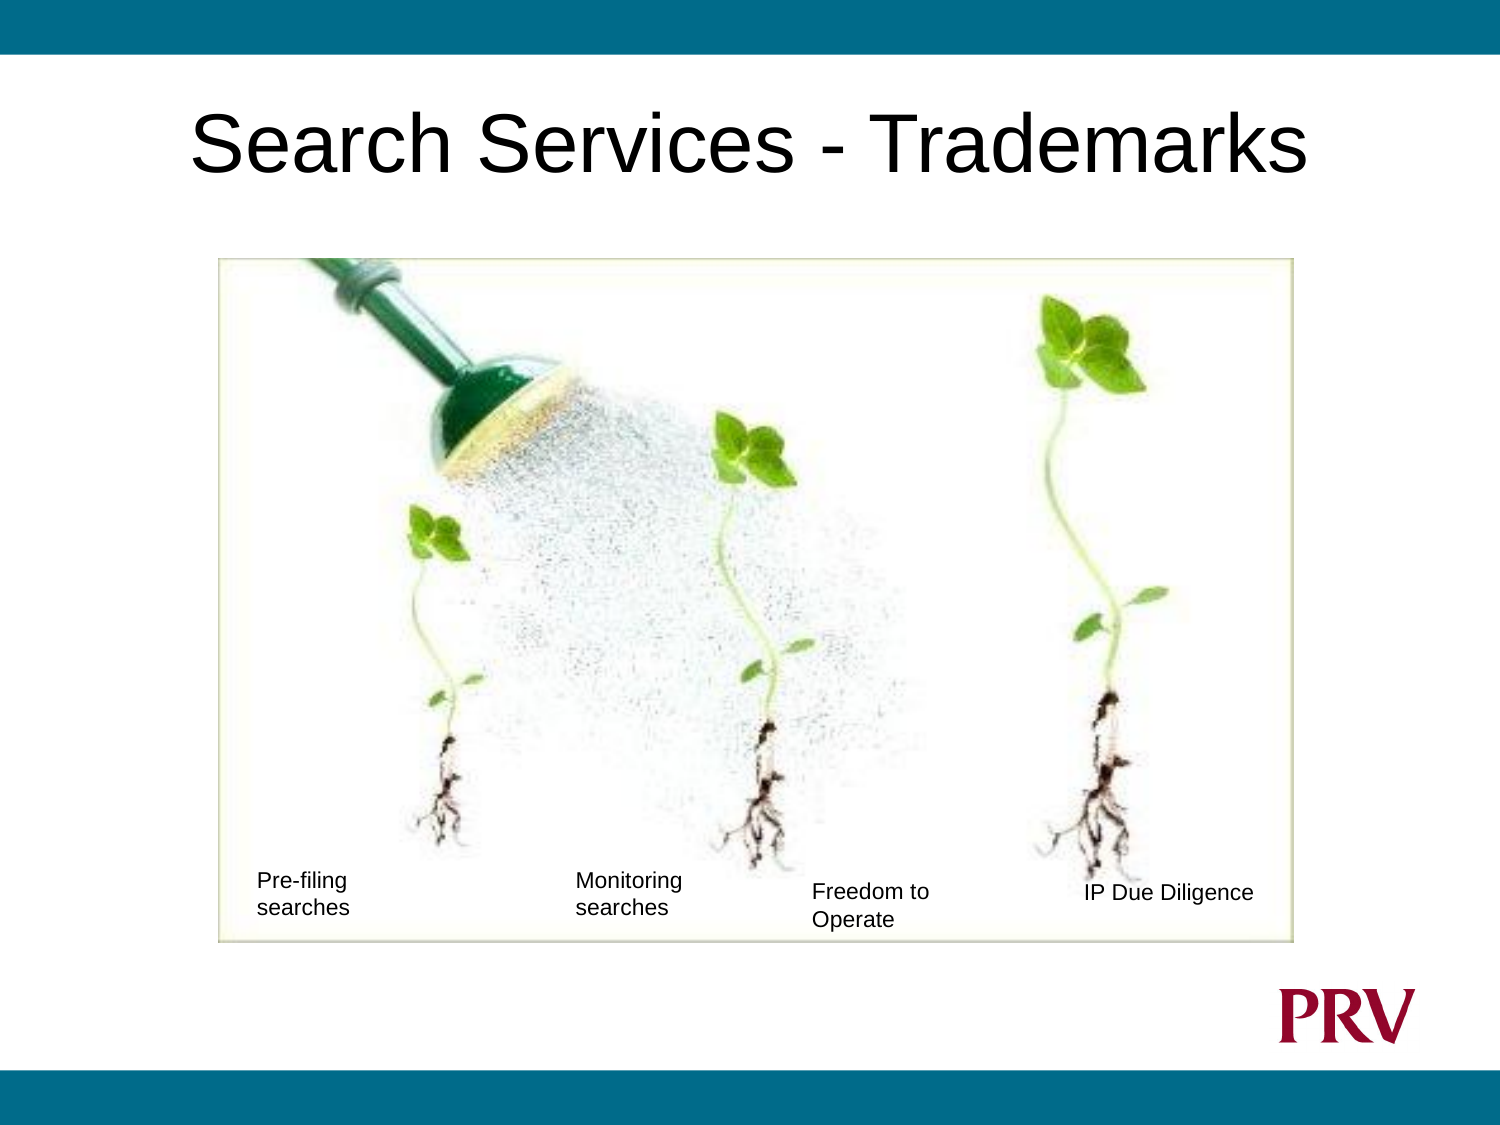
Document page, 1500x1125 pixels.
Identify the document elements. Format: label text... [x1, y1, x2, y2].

title Search Services - Trademarks [74, 44, 1426, 233]
picture [1269, 981, 1420, 1053]
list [218, 258, 1294, 943]
